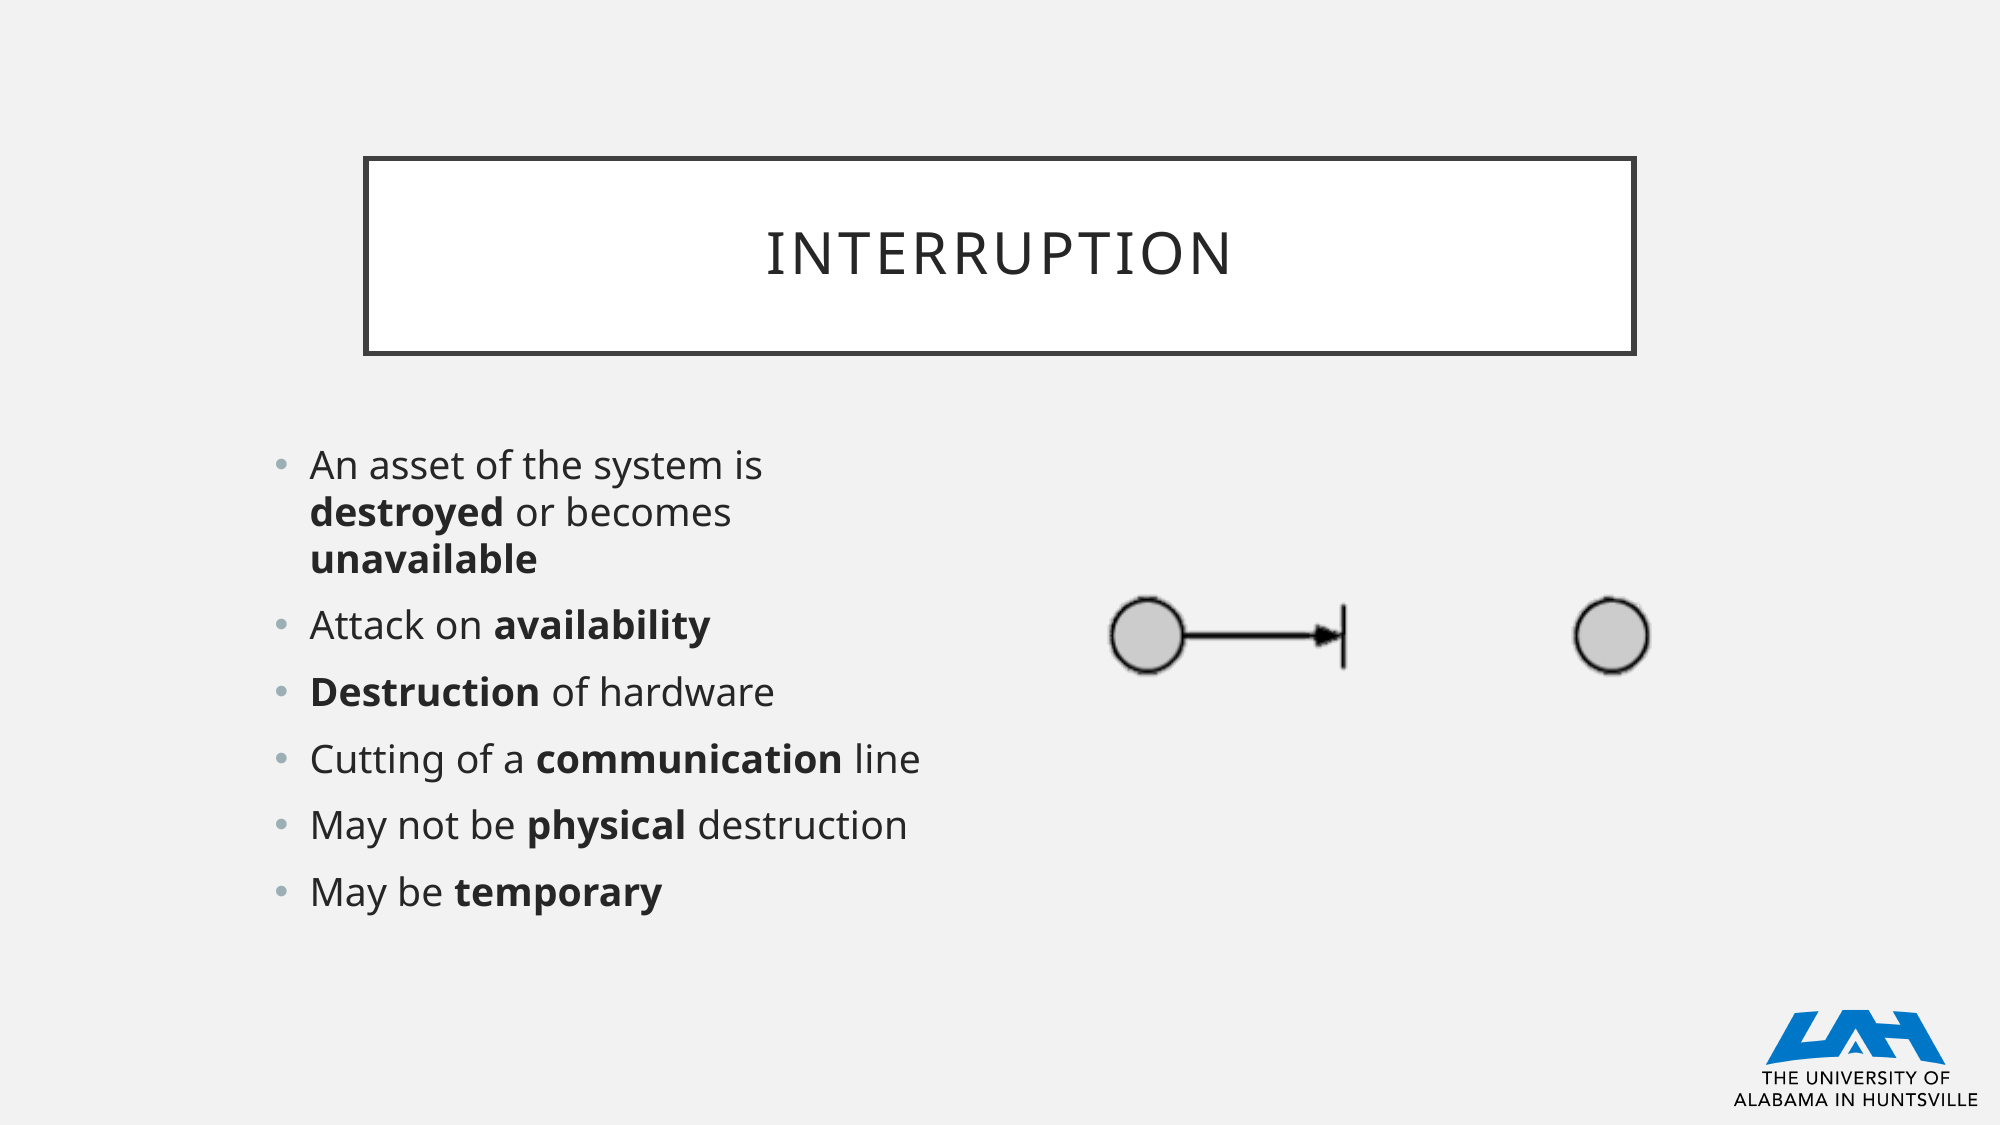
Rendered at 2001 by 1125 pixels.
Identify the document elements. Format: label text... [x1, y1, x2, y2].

title Interruption [363, 156, 1637, 356]
picture [1699, 975, 2000, 1125]
picture [1101, 589, 1661, 816]
list An asset of the system is destroyed or becomes unavailable Attack on availability Destruction of hardware Cutting of a communication line May not be physical destruction May be temporary [259, 432, 961, 991]
